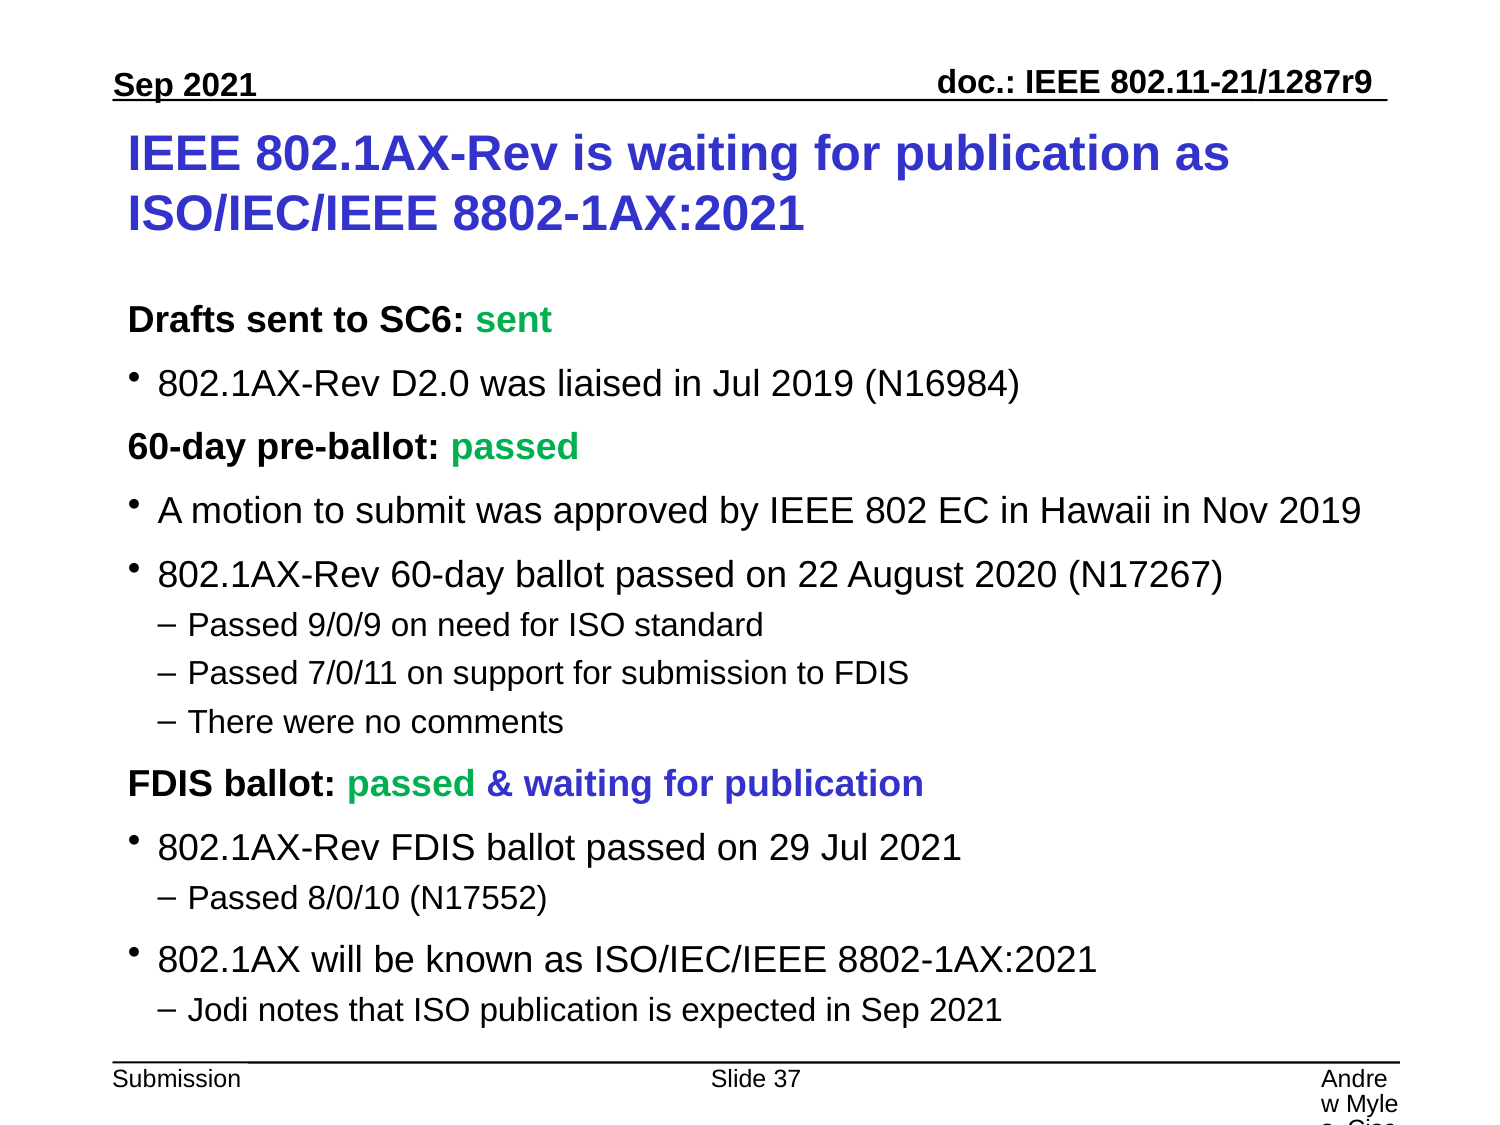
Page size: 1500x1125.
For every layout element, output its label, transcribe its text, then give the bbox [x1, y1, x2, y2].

list Drafts sent to SC6: sent 802.1AX-Rev D2.0 was liaised in Jul 2019 (N16984) 60-day pre-ballot: passed A motion to submit was approved by IEEE 802 EC in Hawaii in Nov 2019 802.1AX-Rev 60-day ballot passed on 22 August 2020 (N17267) Passed 9/0/9 on need for ISO standard Passed 7/0/11 on support for submission to FDIS There were no comments FDIS ballot: passed & waiting for publication 802.1AX-Rev FDIS ballot passed on 29 Jul 2021 Passed 8/0/10 (N17552) 802.1AX will be known as ISO/IEC/IEEE 8802-1AX:2021 Jodi notes that ISO publication is expected in Sep 2021 [112, 287, 1388, 963]
slide_number Slide 37 [709, 1061, 803, 1093]
title IEEE 802.1AX-Rev is waiting for publication as ISO/IEC/IEEE 8802-1AX:2021 [112, 112, 1388, 287]
footer Andrew Myles, Cisco [1320, 1061, 1402, 1093]
